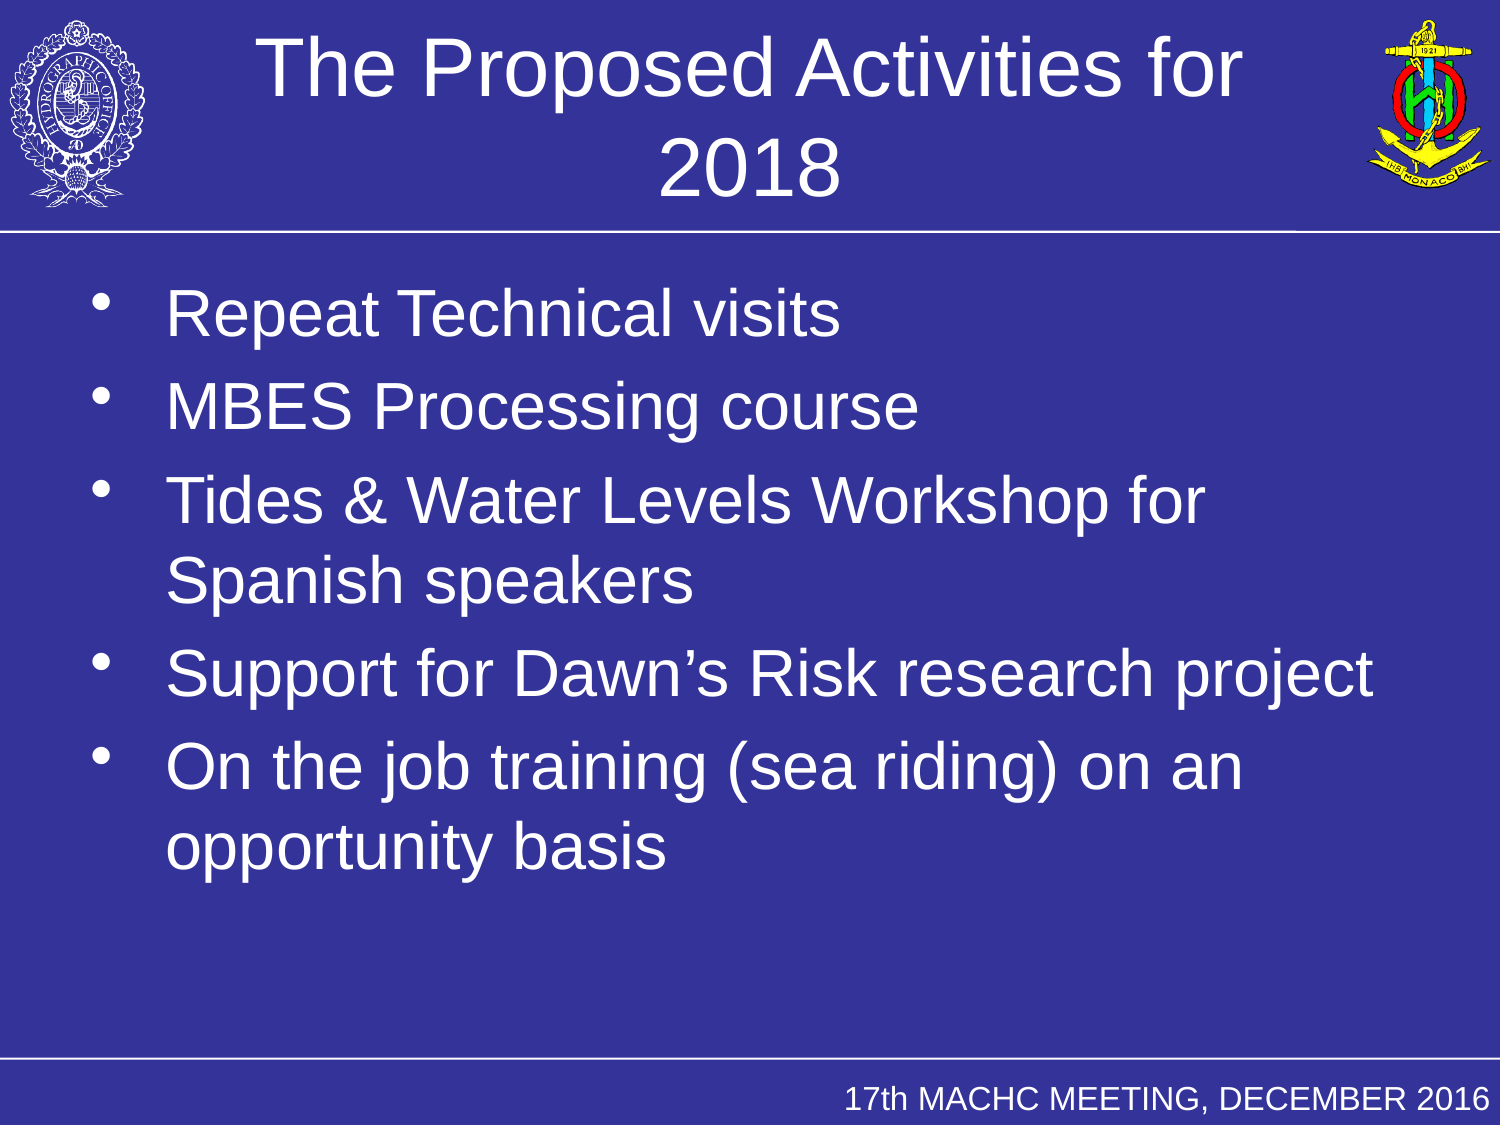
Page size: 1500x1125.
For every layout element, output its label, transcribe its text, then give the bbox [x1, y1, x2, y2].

picture [1360, 19, 1495, 197]
picture [6, 19, 148, 208]
list Repeat Technical visits MBES Processing course Tides & Water Levels Workshop for Spanish speakers Support for Dawn’s Risk research project On the job training (sea riding) on an opportunity basis [75, 262, 1425, 1005]
title The Proposed Activities for 2018 [159, 19, 1341, 207]
